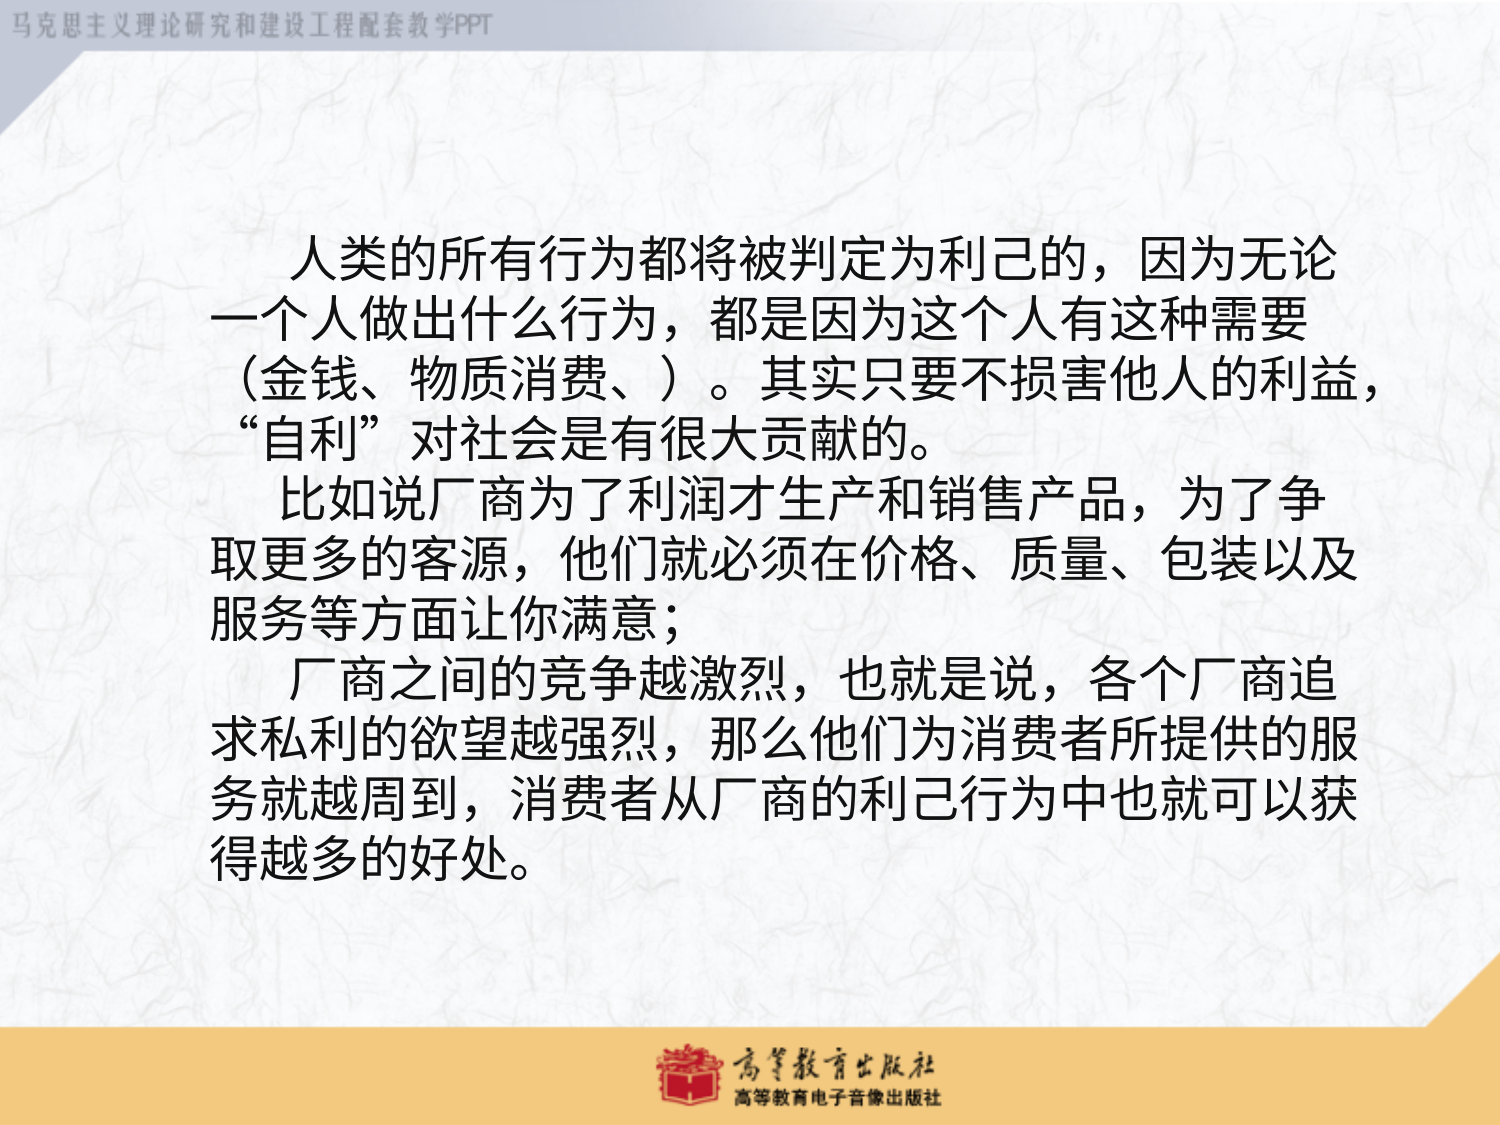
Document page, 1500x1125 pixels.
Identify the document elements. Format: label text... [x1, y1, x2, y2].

text_box 人类的所有行为都将被判定为利己的，因为无论一个人做出什么行为，都是因为这个人有这种需要（金钱、物质消费、）。其实只要不损害他人的利益，“自利”对社会是有很大贡献的。 比如说厂商为了利润才生产和销售产品，为了争取更多的客源，他们就必须在价格、质量、包装以及服务等方面让你满意； 厂商之间的竞争越激烈，也就是说，各个厂商追求私利的欲望越强烈，那么他们为消费者所提供的服务就越周到，消费者从厂商的利己行为中也就可以获得越多的好处。 [194, 219, 1376, 895]
picture [0, 0, 1500, 1125]
